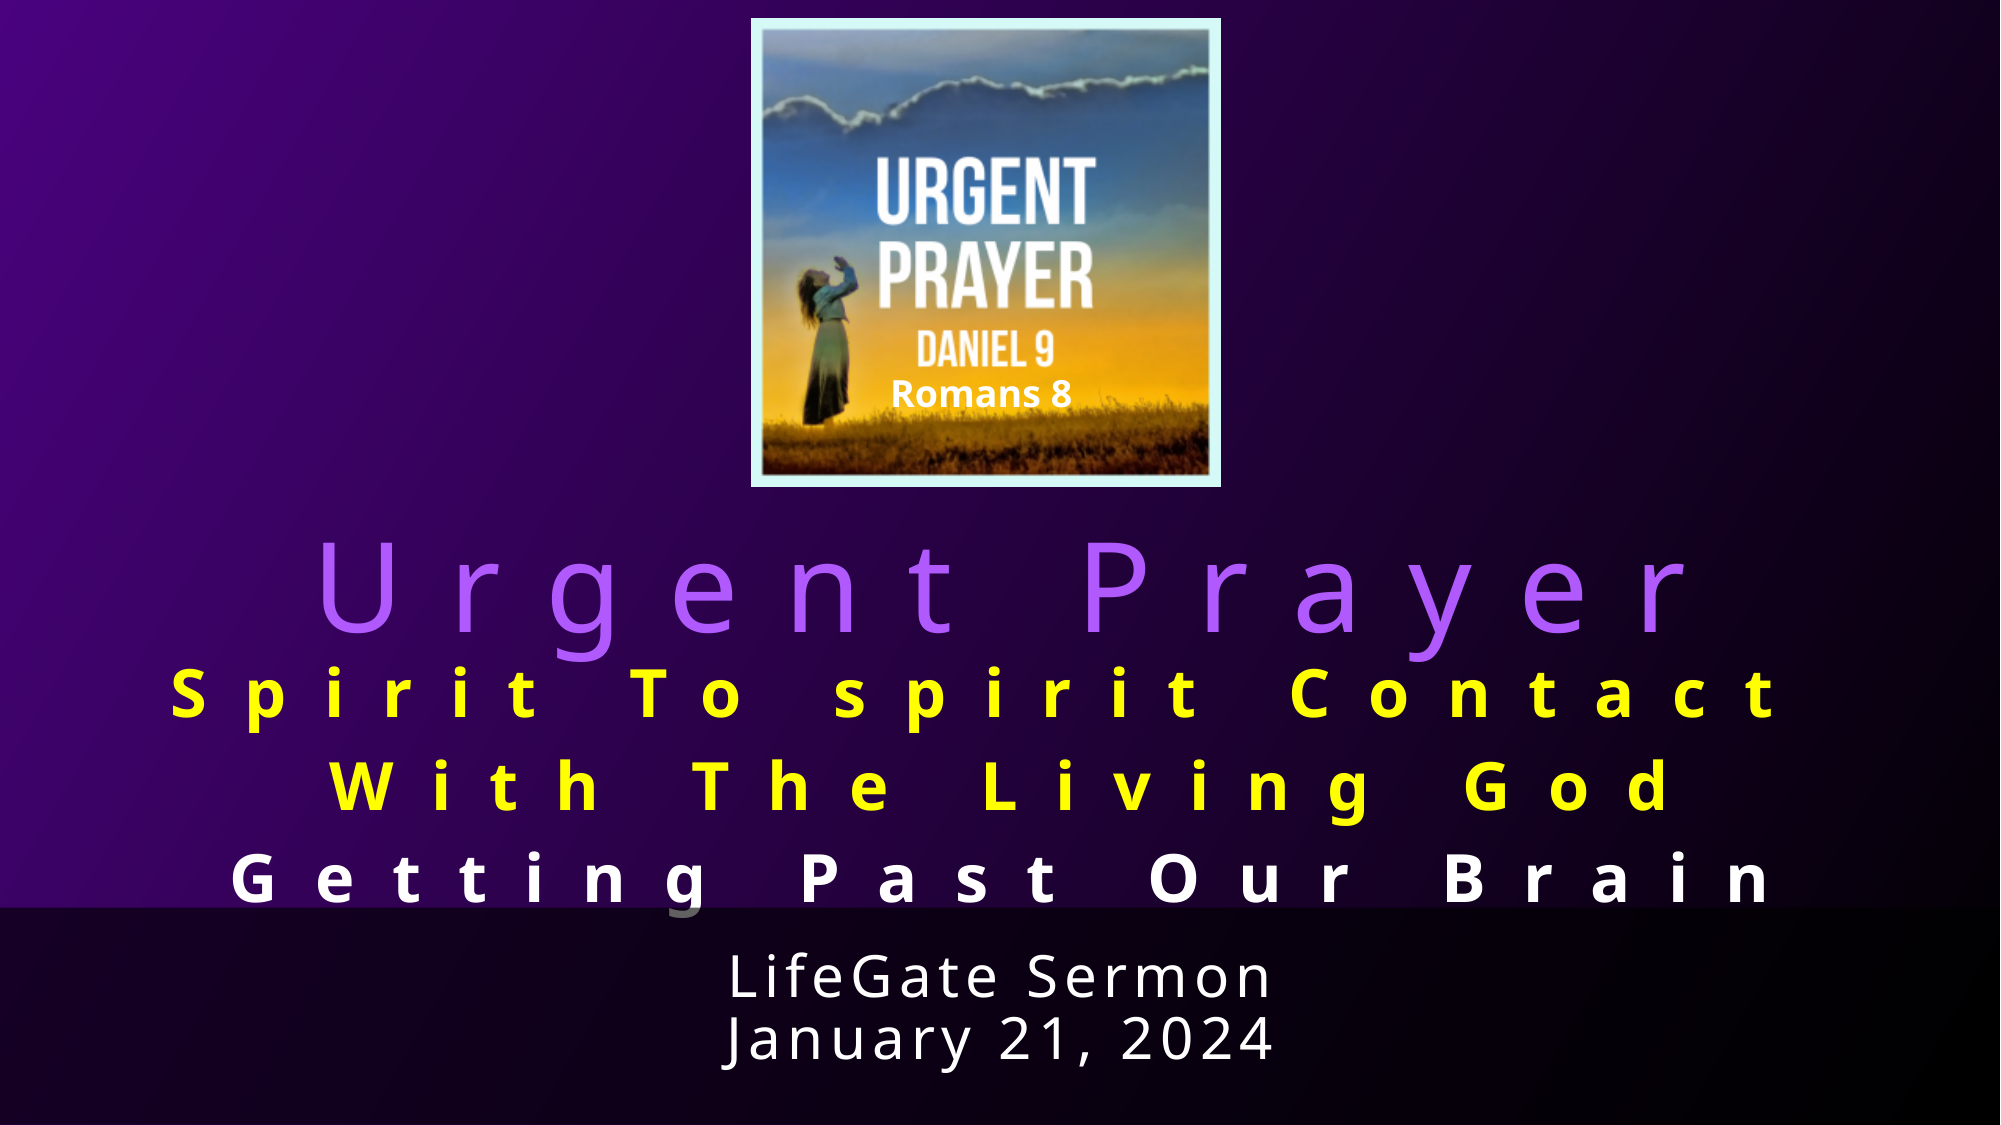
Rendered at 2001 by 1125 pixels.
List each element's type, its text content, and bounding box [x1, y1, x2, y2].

picture [751, 18, 1221, 487]
list LifeGate Sermon January 21, 2024 [0, 907, 2000, 1125]
subtitle Spirit To spirit Contact With The Living God Getting Past Our Brain [0, 652, 2000, 781]
title Urgent Prayer [0, 483, 2000, 652]
